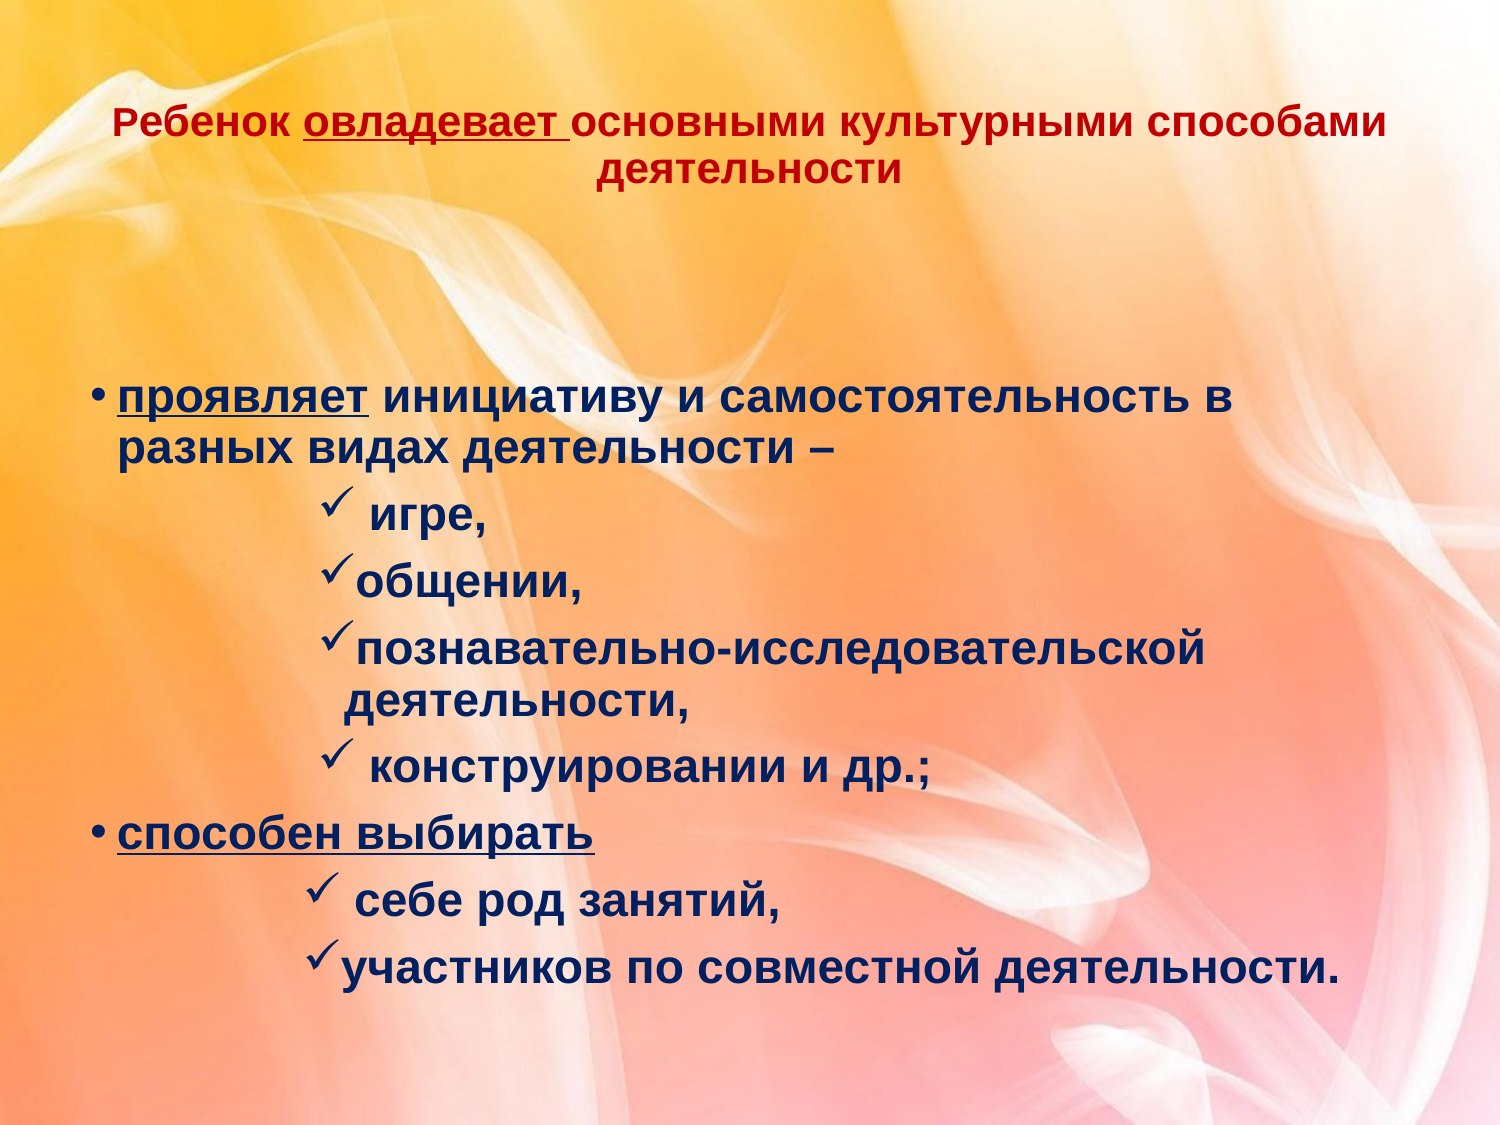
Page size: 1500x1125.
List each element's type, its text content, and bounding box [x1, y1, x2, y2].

picture [0, 0, 1500, 1125]
title Ребенок овладевает основными культурными способами деятельности [75, 45, 1425, 256]
list проявляет инициативу и самостоятельность в разных видах деятельности – игре, общении, познавательно-исследовательской деятельности, конструировании и др.; способен выбирать себе род занятий, участников по совместной деятельности. [75, 363, 1425, 1005]
